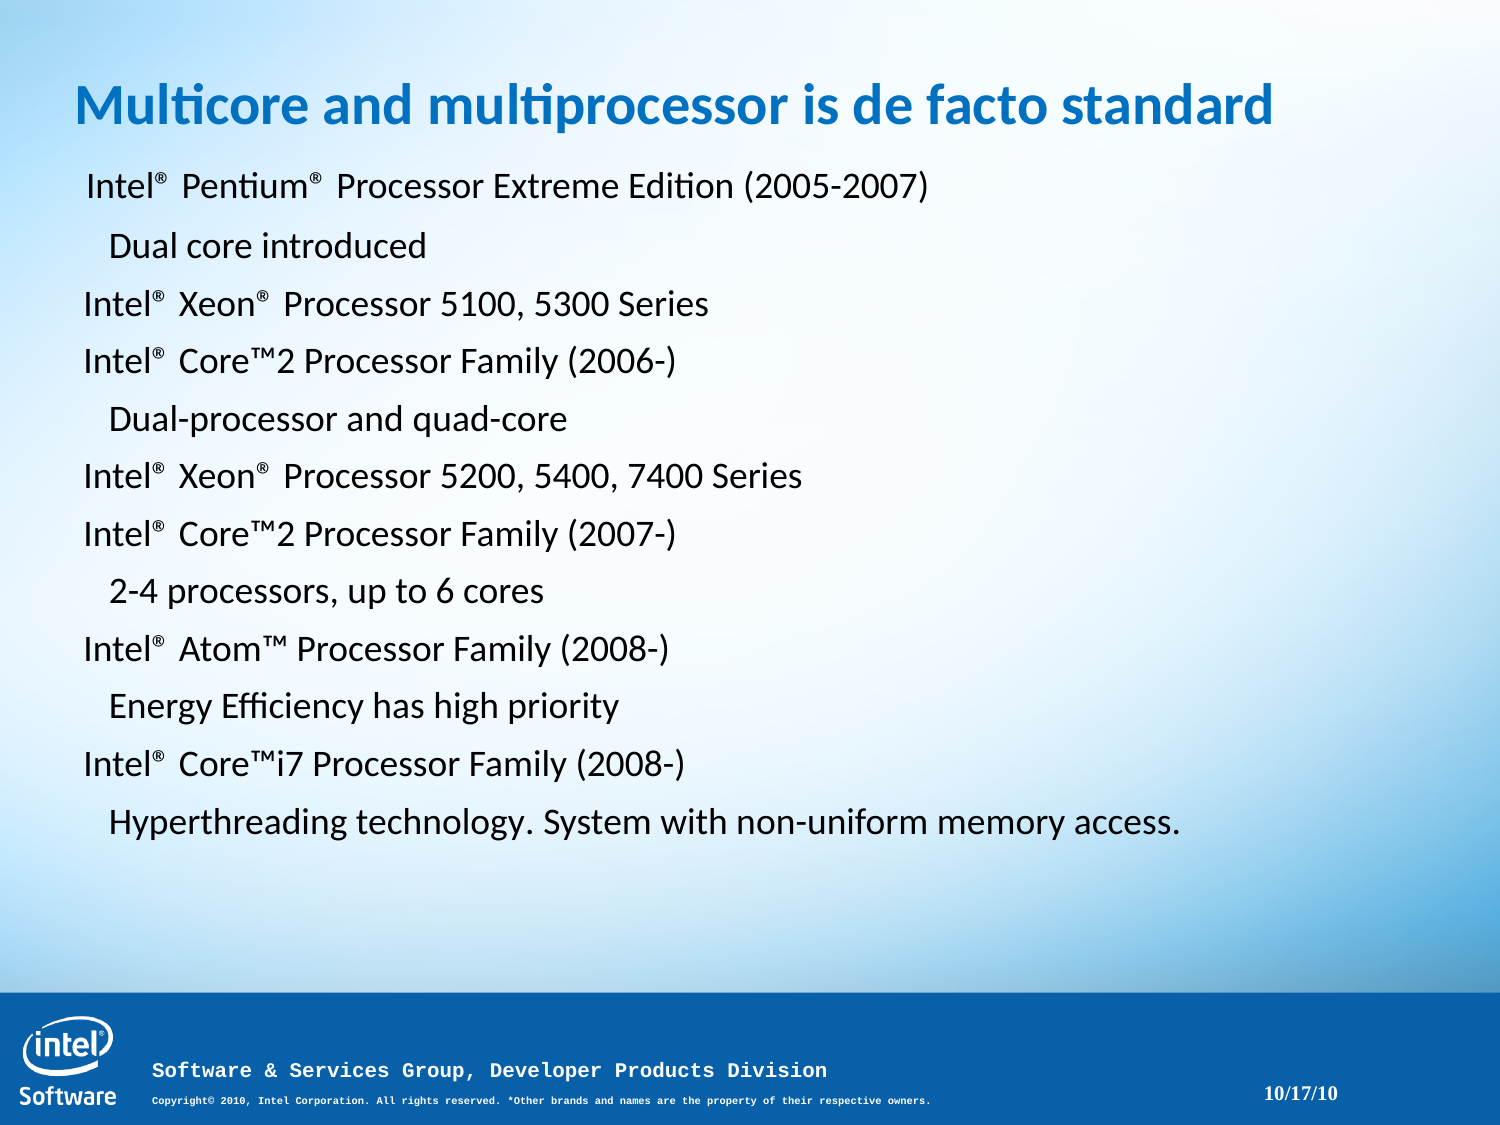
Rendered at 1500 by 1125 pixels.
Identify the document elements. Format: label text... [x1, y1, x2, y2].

picture [0, 0, 1500, 992]
list Multicore and multiprocessor is de facto standard Intel® Pentium® Processor Extreme Edition (2005-2007) Dual core introduced Intel® Xeon® Processor 5100, 5300 Series Intel® Core™2 Processor Family (2006-) Dual-processor and quad-core Intel® Xeon® Processor 5200, 5400, 7400 Series Intel® Core™2 Processor Family (2007-) 2-4 processors, up to 6 cores Intel® Atom™ Processor Family (2008-) Energy Efficiency has high priority Intel® Core™i7 Processor Family (2008-) Hyperthreading technology. System with non-uniform memory access. [74, 66, 1426, 979]
picture [0, 997, 138, 1113]
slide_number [1171, 1064, 1354, 1125]
